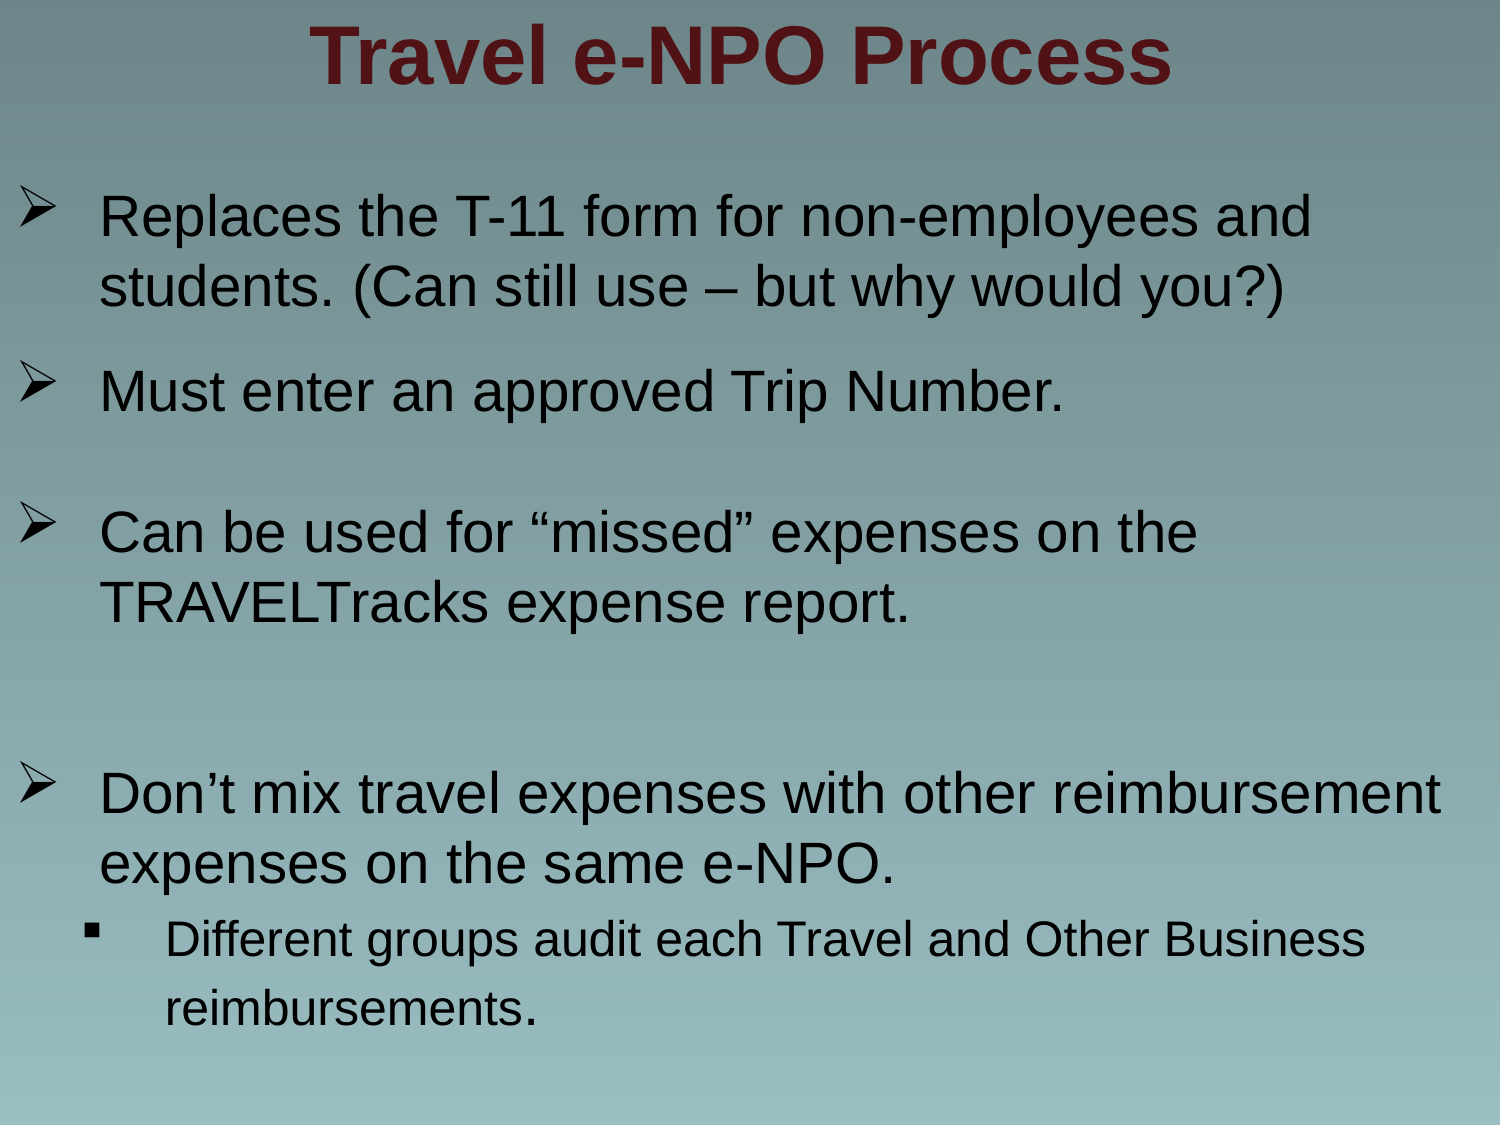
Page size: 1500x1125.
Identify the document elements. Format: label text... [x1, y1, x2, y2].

list Replaces the T-11 form for non-employees and students. (Can still use – but why would you?) Must enter an approved Trip Number. Can be used for “missed” expenses on the TRAVELTracks expense report. Don’t mix travel expenses with other reimbursement expenses on the same e-NPO. Different groups audit each Travel and Other Business reimbursements. [0, 89, 1500, 1020]
title Travel e-NPO Process [181, 0, 1303, 89]
